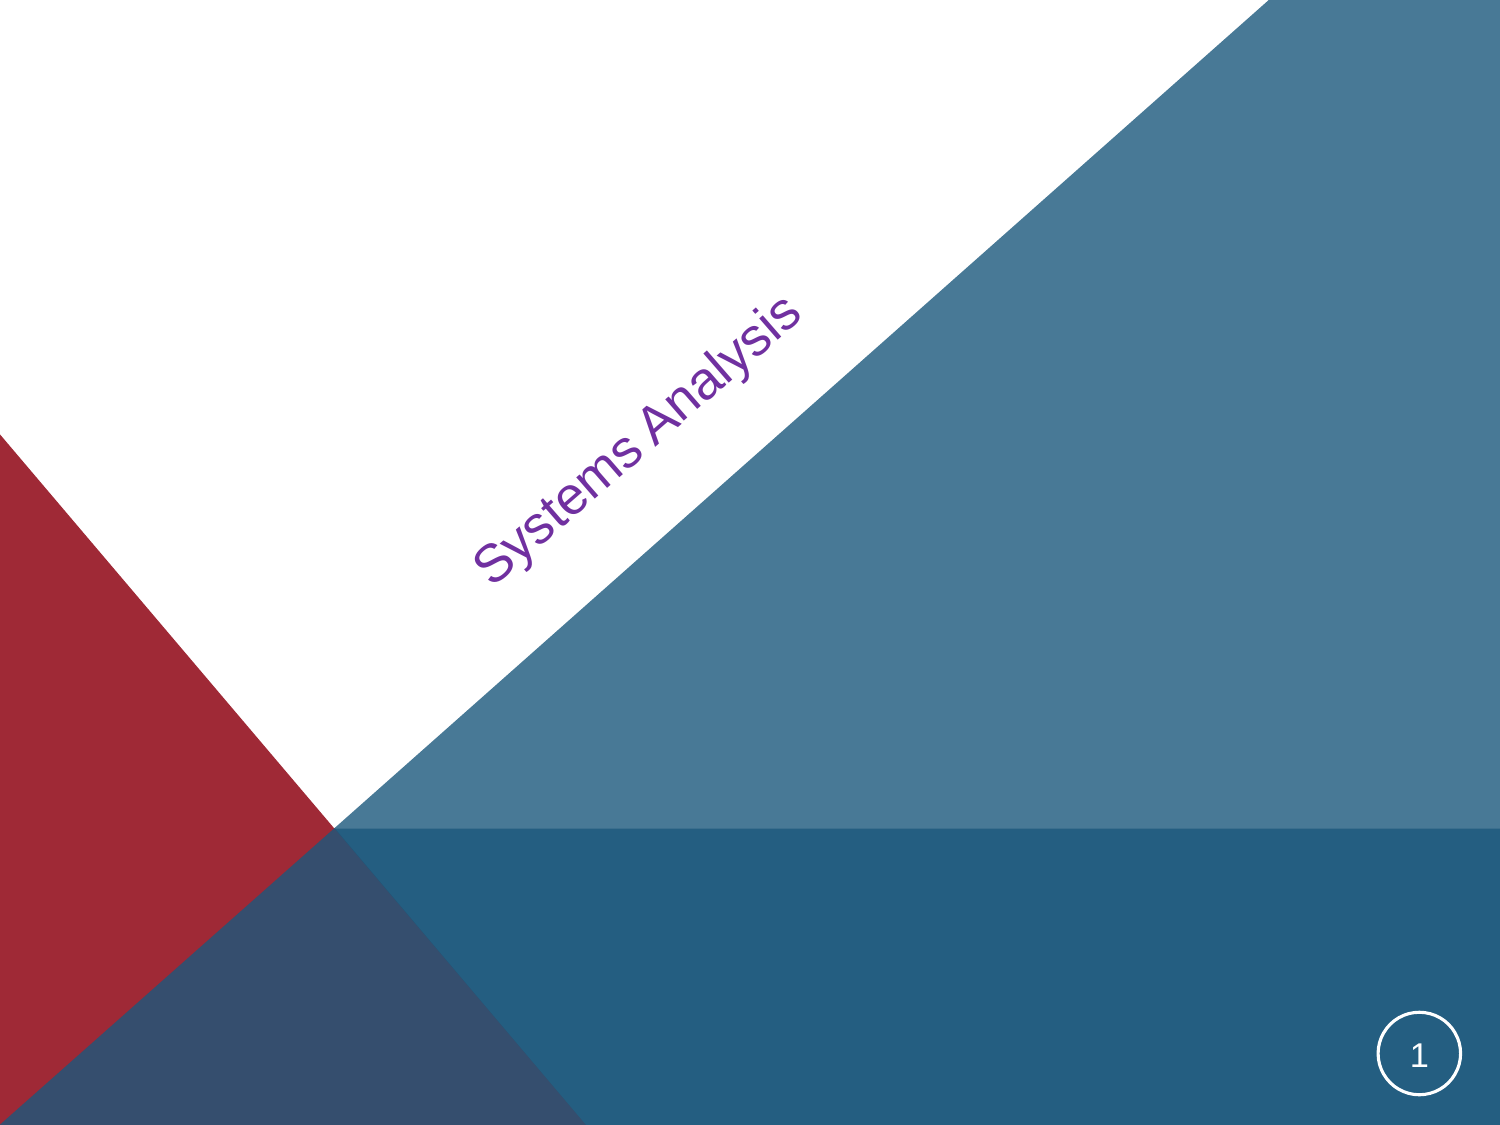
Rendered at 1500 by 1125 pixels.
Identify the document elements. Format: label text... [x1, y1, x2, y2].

title Systems Analysis [182, 4, 1012, 762]
slide_number 1 [1376, 1010, 1463, 1097]
